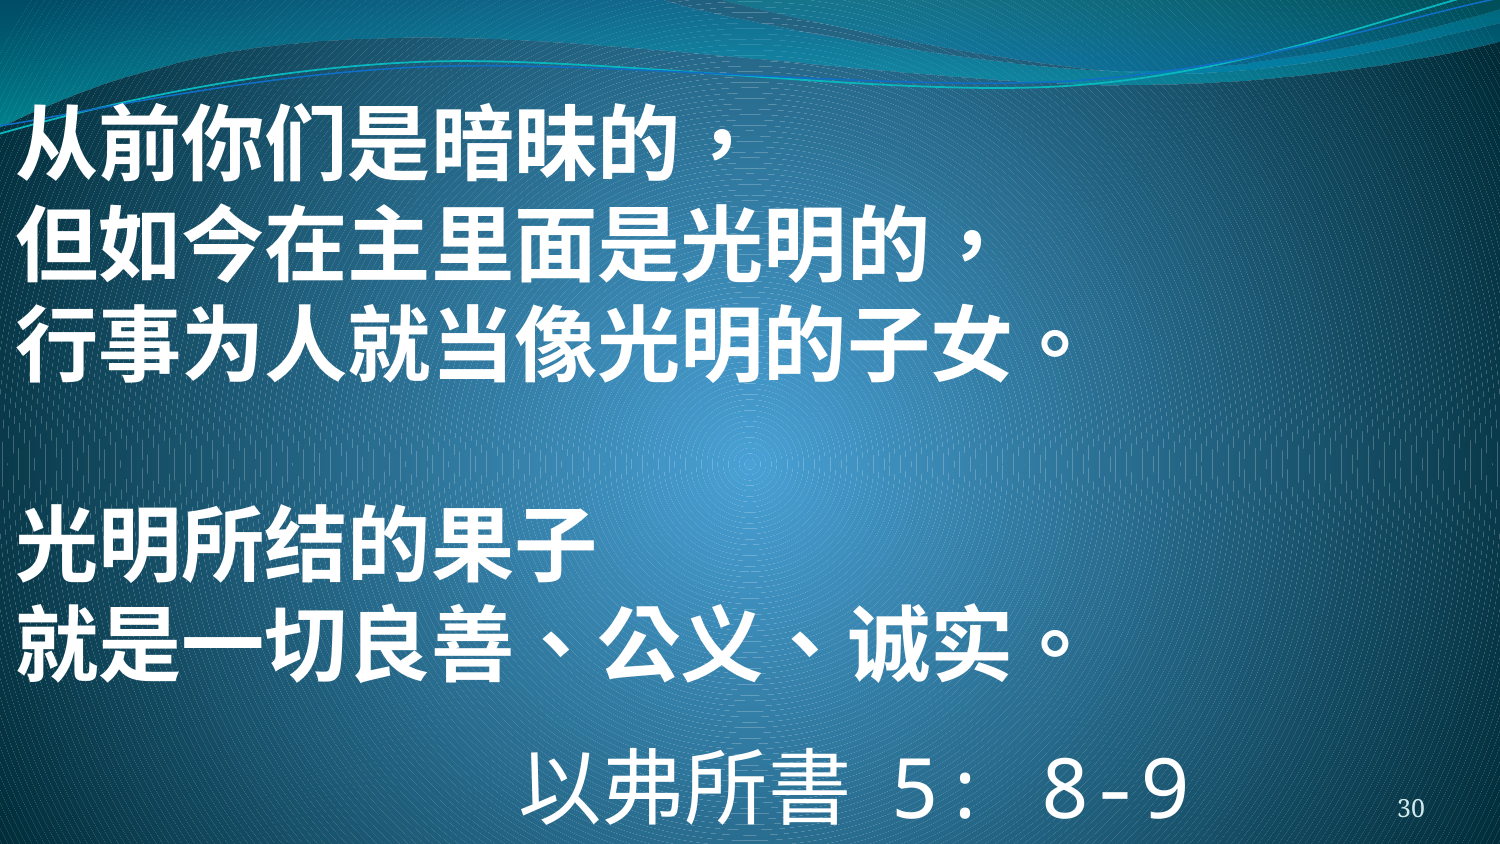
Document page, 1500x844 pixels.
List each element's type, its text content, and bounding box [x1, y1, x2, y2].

text_box 从前你们是暗昧的， 但如今在主里面是光明的， 行事为人就当像光明的子女。 光明所结的果子 就是一切良善、公义、诚实。 [0, 4, 1500, 844]
slide_number 30 [1299, 782, 1425, 827]
